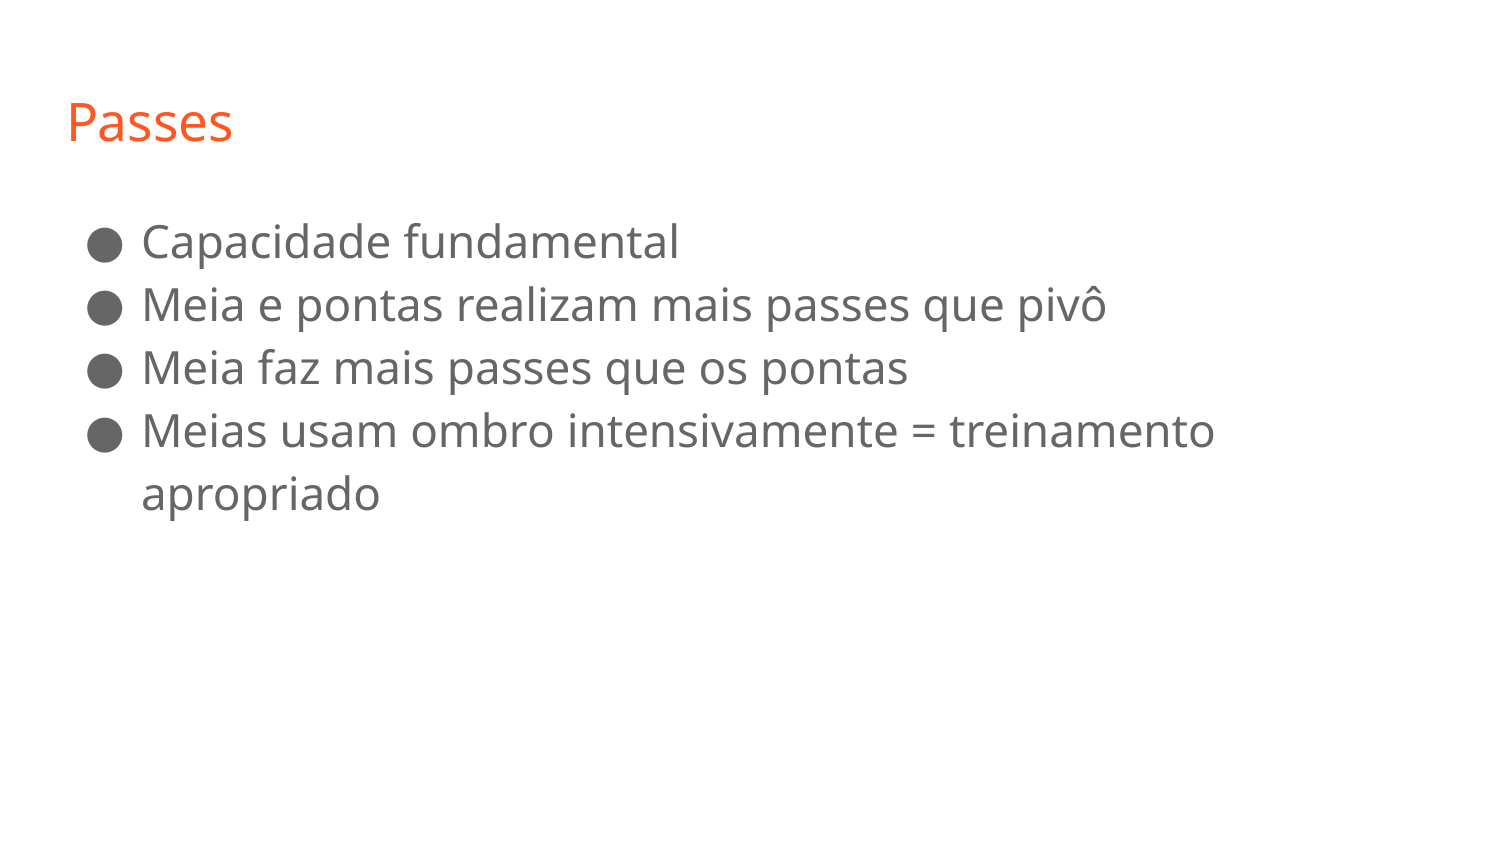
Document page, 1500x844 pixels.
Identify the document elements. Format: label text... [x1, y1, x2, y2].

list Capacidade fundamental Meia e pontas realizam mais passes que pivô Meia faz mais passes que os pontas Meias usam ombro intensivamente = treinamento apropriado [51, 189, 1449, 750]
title Passes [51, 72, 1449, 167]
